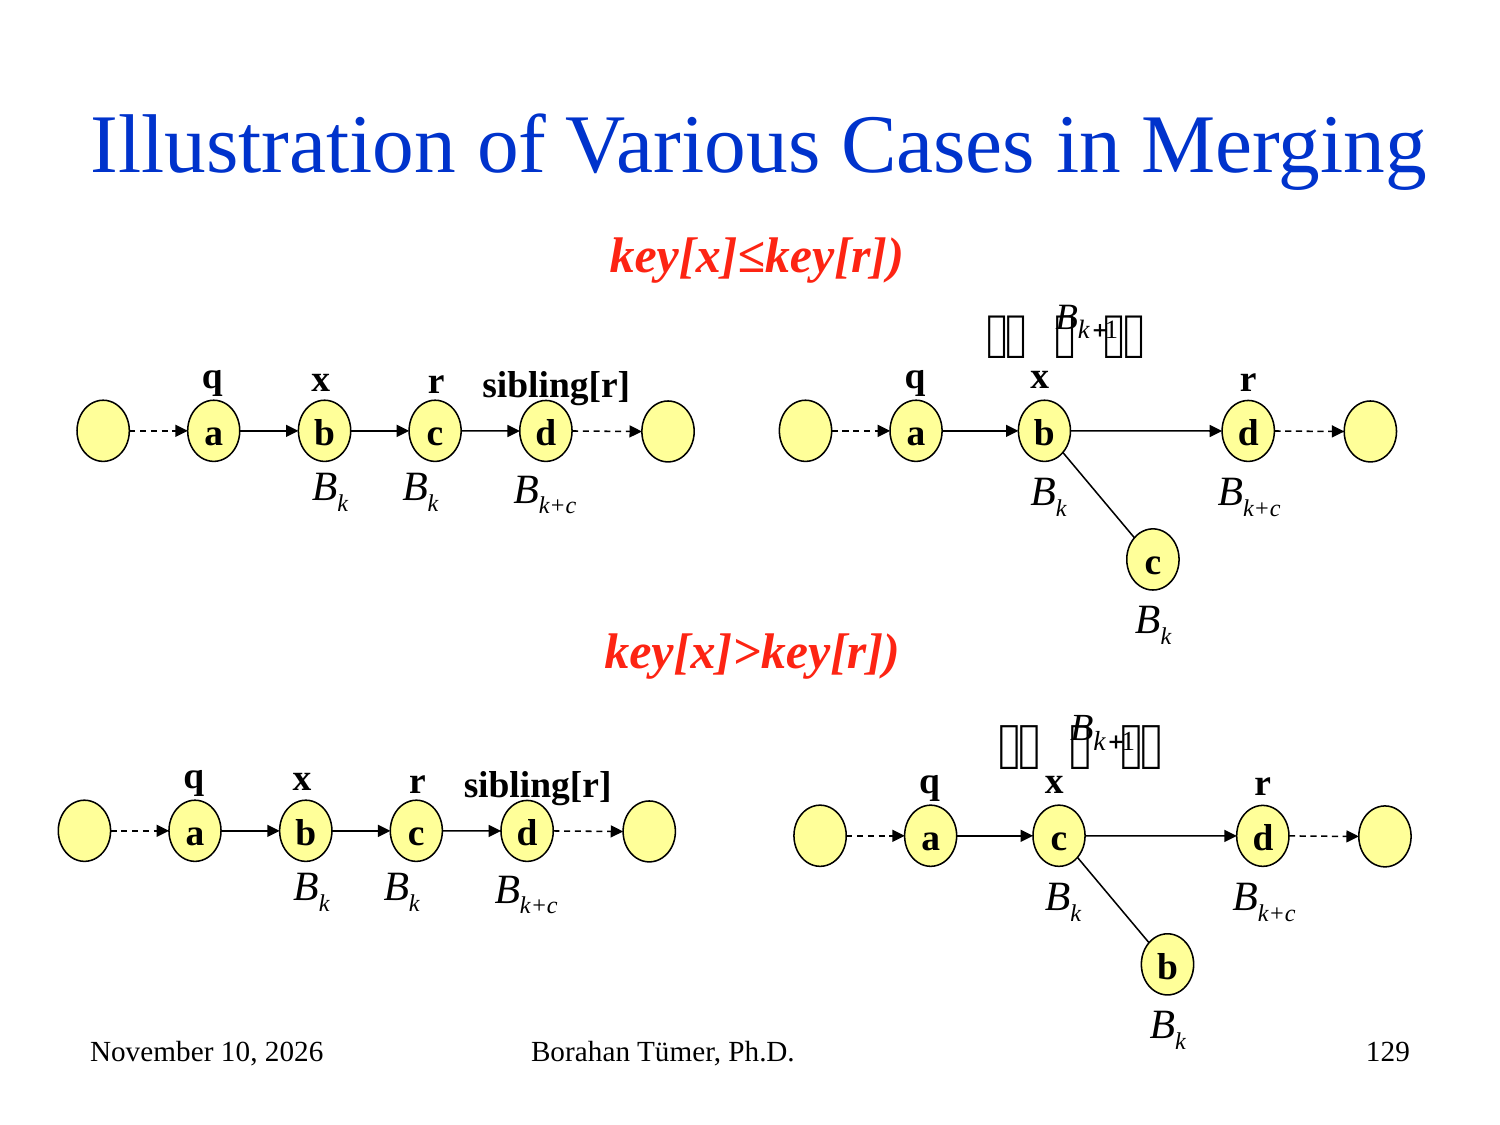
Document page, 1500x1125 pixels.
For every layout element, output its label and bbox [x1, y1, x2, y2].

text_box [1070, 346, 1397, 529]
text_box [77, 343, 695, 526]
text_box [58, 743, 676, 926]
text_box [1015, 452, 1187, 657]
list [976, 287, 1199, 453]
text_box [1030, 868, 1201, 1062]
text_box [1217, 751, 1412, 934]
text_box [793, 748, 987, 867]
title [75, 45, 1466, 233]
slide_number [1074, 1024, 1425, 1103]
text_box [470, 215, 1044, 290]
slide_number [75, 1024, 425, 1103]
list [987, 697, 1219, 868]
text_box [779, 343, 1019, 462]
text_box [465, 610, 1040, 686]
footer [512, 1024, 988, 1103]
